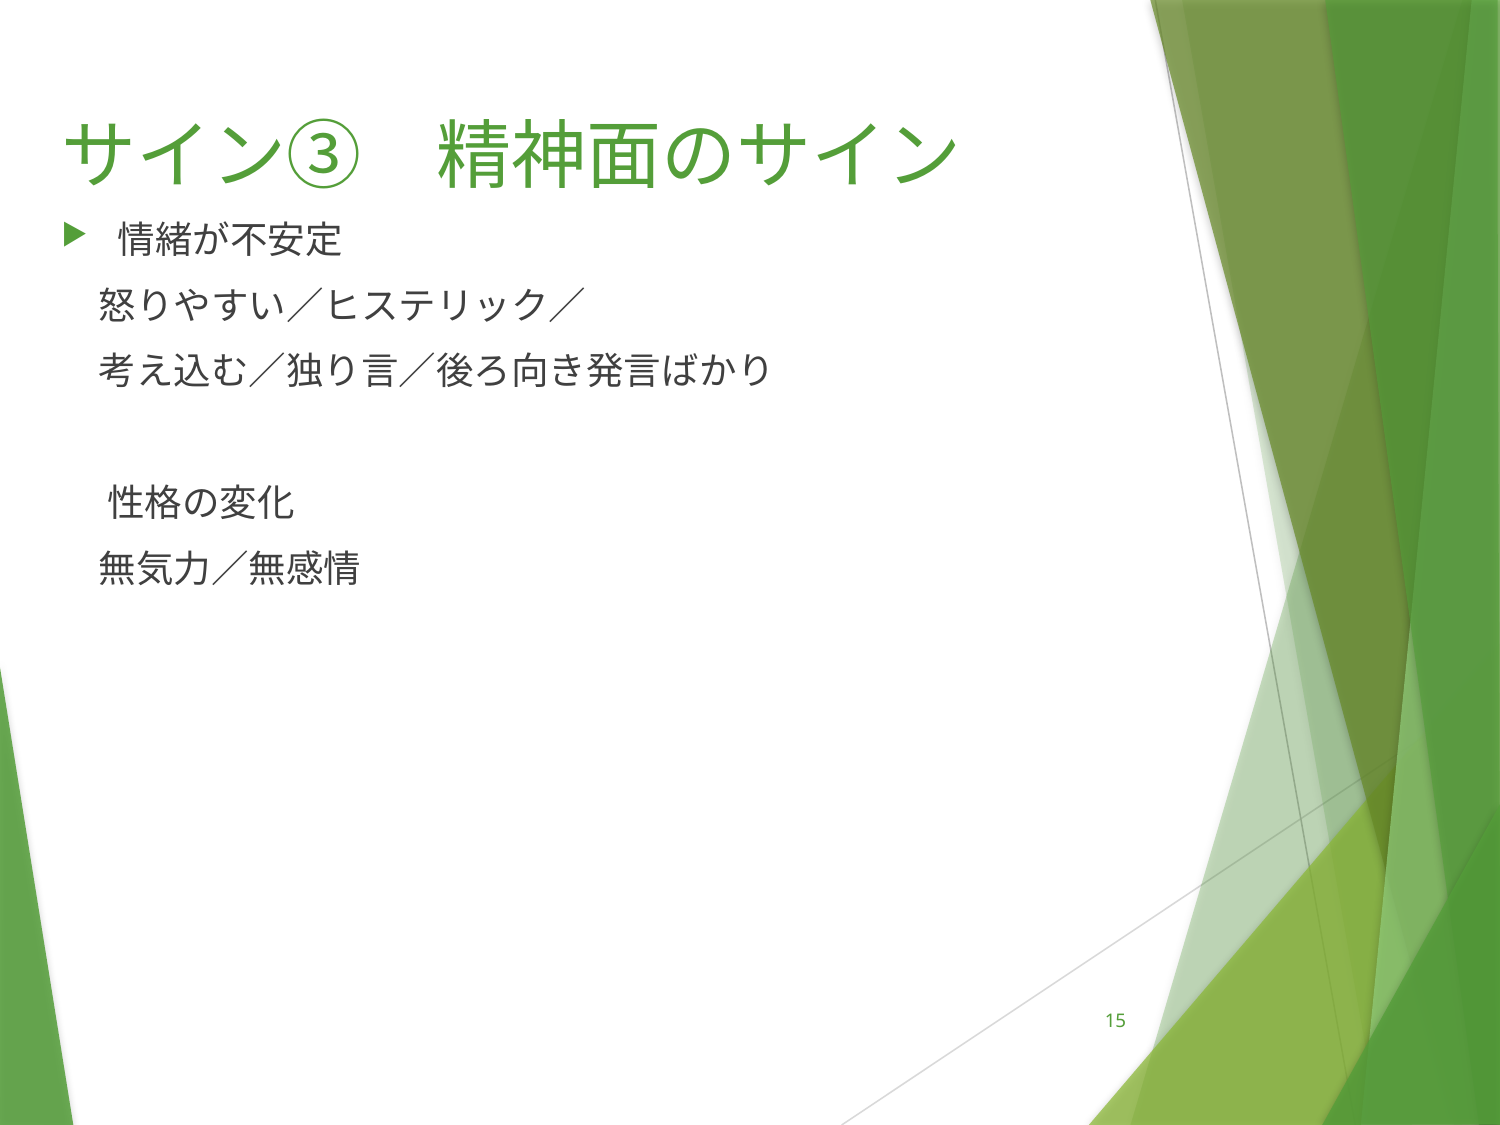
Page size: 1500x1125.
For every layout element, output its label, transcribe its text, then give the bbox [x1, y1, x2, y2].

title サイン③ 精神面のサイン [46, 99, 1088, 208]
slide_number 15 [1057, 991, 1142, 1051]
list 情緒が不安定 怒りやすい／ヒステリック／ 考え込む／独り言／後ろ向き発言ばかり 性格の変化 無気力／無感情 [46, 208, 1088, 845]
